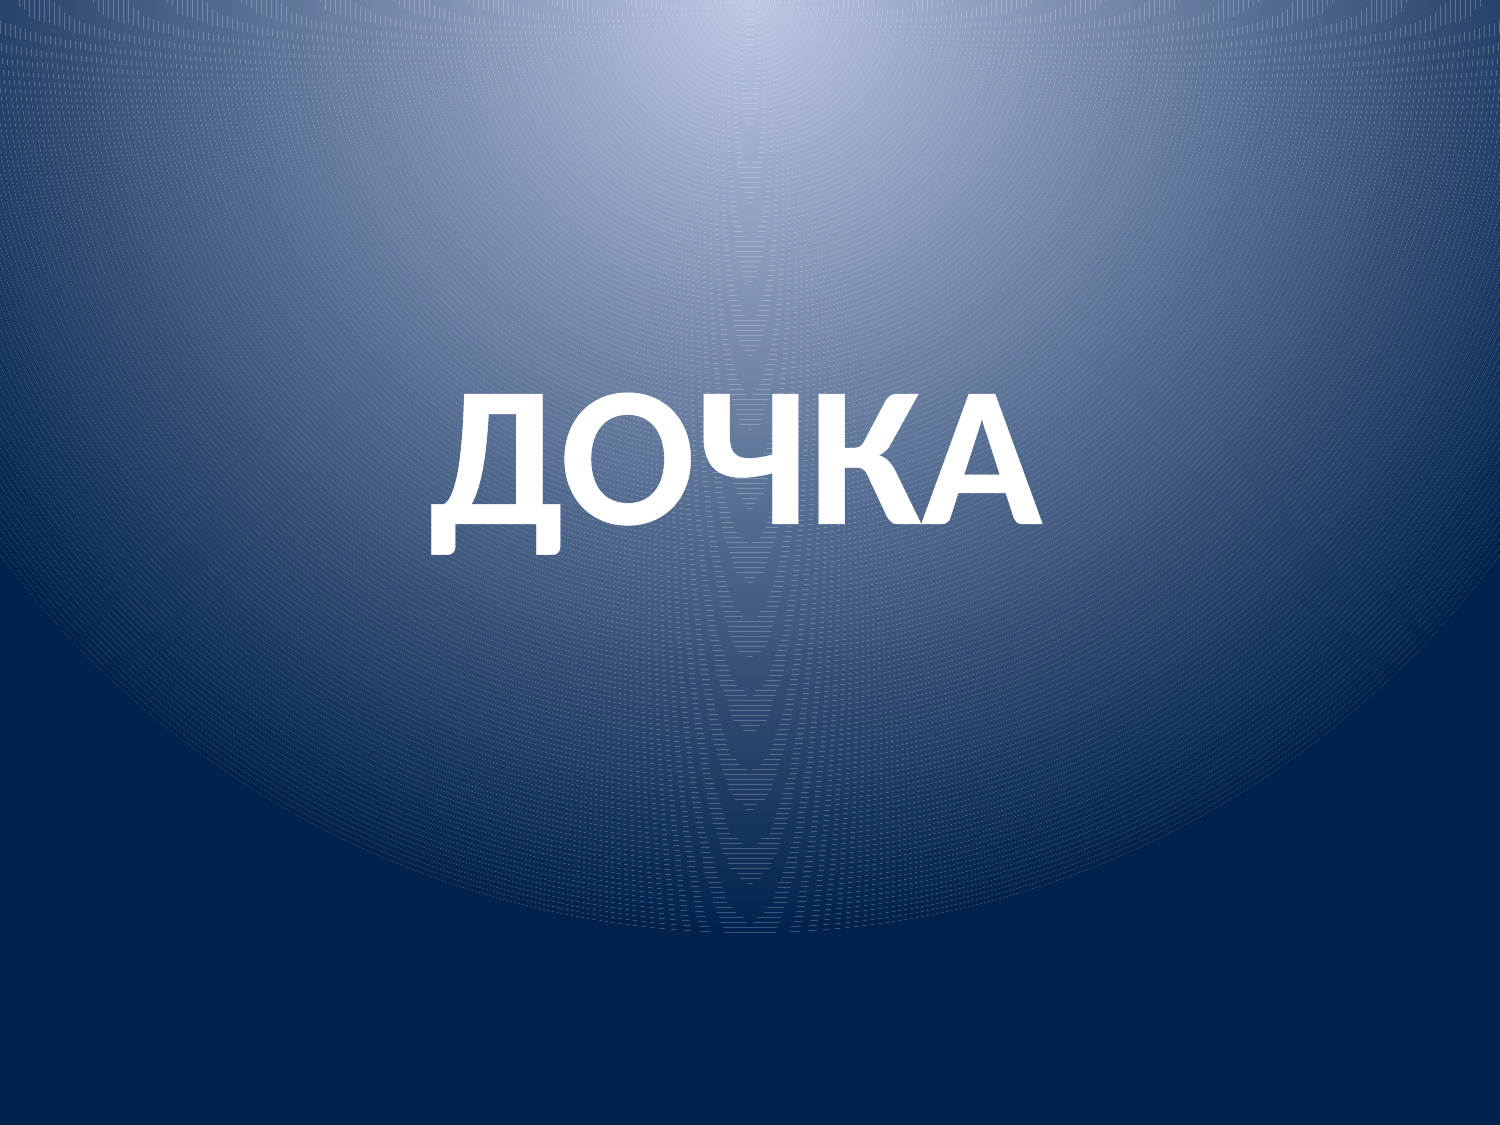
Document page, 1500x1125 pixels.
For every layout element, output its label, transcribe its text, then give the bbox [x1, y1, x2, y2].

text_box ДОЧКА [414, 316, 1058, 572]
